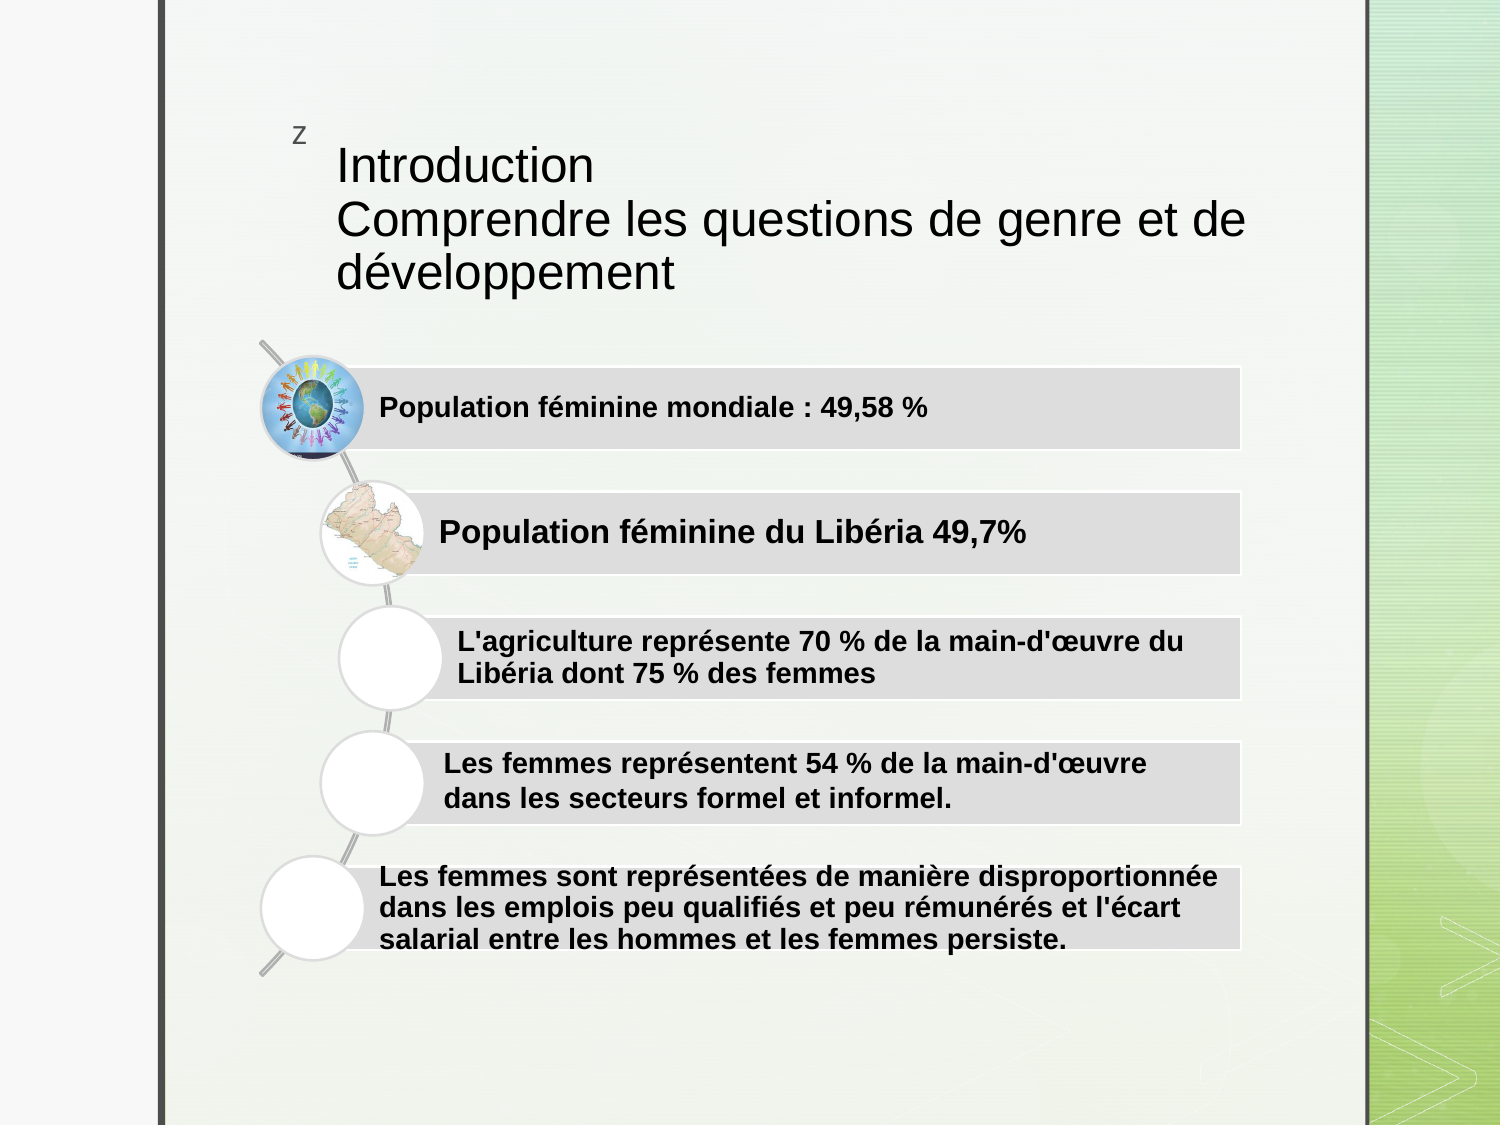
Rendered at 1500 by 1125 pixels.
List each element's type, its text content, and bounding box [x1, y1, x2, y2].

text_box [249, 324, 1251, 992]
title Introduction Comprendre les questions de genre et de développement [321, 132, 1286, 310]
picture [1370, 0, 1500, 1125]
